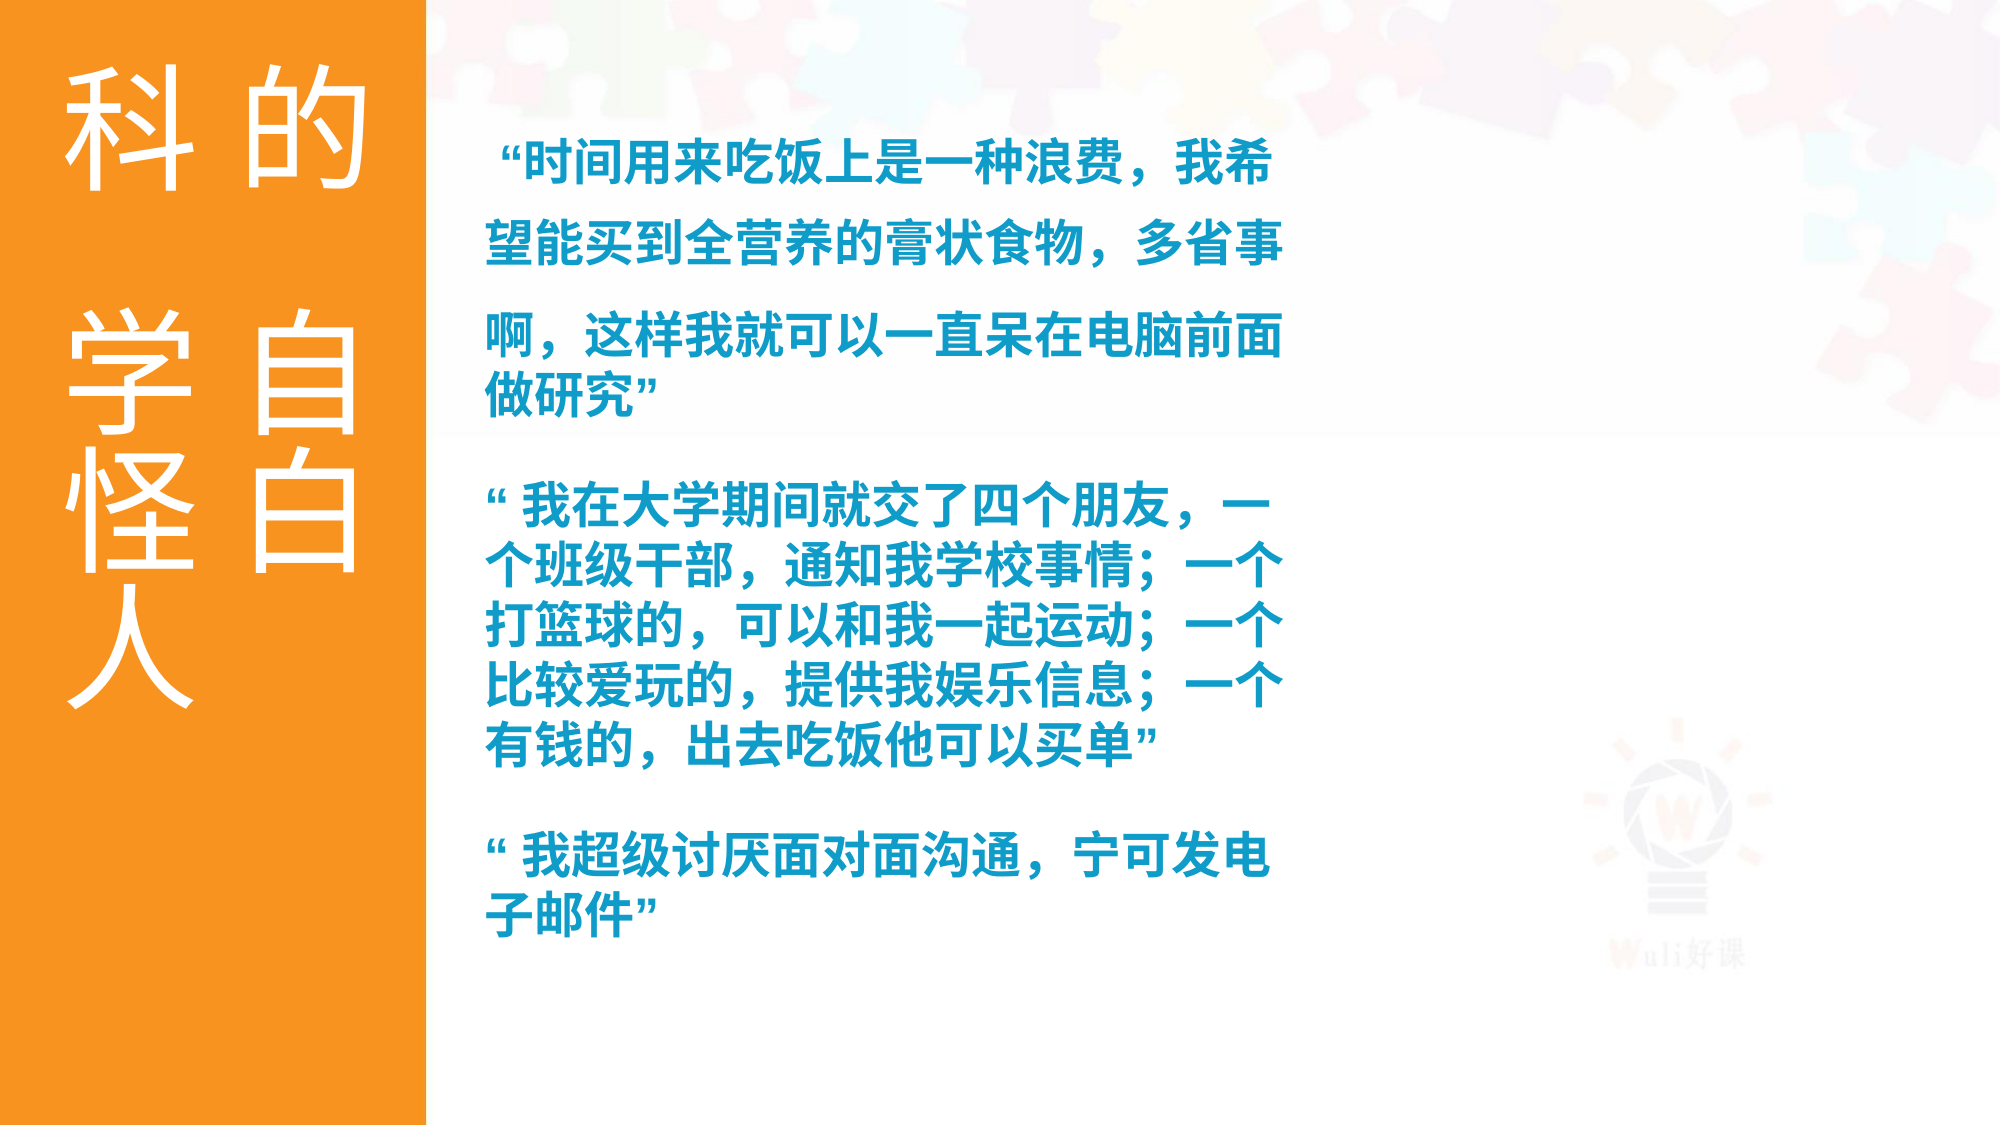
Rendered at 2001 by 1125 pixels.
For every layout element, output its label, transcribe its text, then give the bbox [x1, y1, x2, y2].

text_box 学 自 [61, 314, 570, 452]
text_box 望能买到全营养的膏状食物，多省事 [484, 205, 1406, 272]
text_box 啊，这样我就可以一直呆在电脑前面 做研究” [484, 297, 1405, 424]
text_box 怪 白 人 [61, 452, 570, 728]
text_box 科 的 “时间用来吃饭上是一种浪费，我希 [61, 70, 1468, 209]
text_box [0, 0, 2000, 1125]
text_box 打篮球的，可以和我一起运动；一个 比较爱玩的，提供我娱乐信息；一个 有钱的，出去吃饭他可以买单” [484, 587, 1406, 774]
text_box “我超级讨厌面对面沟通，宁可发电 子邮件” [484, 817, 1406, 944]
text_box “我在大学期间就交了四个朋友，一 [484, 467, 1405, 527]
text_box 个班级干部，通知我学校事情；一个 [484, 527, 1405, 587]
